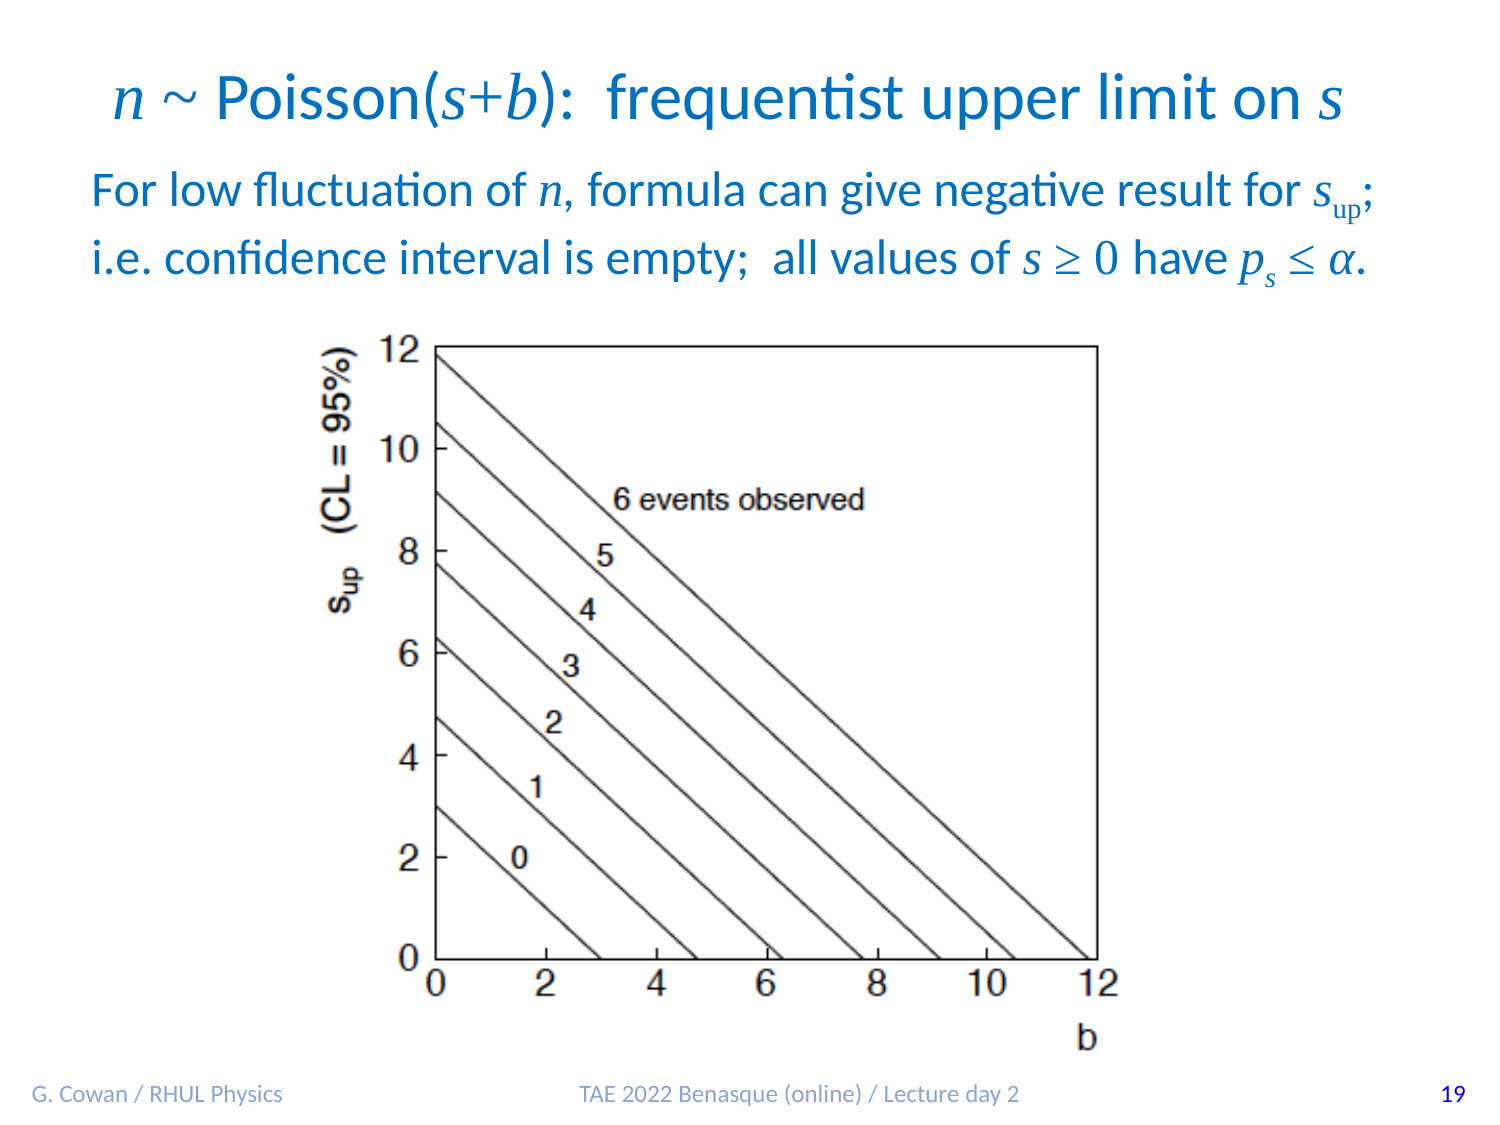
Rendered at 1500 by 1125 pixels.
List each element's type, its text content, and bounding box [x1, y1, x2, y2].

slide_number G. Cowan / RHUL Physics [16, 1062, 338, 1123]
slide_number 19 [1262, 1062, 1481, 1123]
text_box n ~ Poisson(s+b): frequentist upper limit on s [33, 48, 1424, 138]
text_box For low fluctuation of n, formula can give negative result for sup; i.e. confidence interval is empty; all values of s ≥ 0 have ps ≤ α. [76, 148, 1459, 301]
footer TAE 2022 Benasque (online) / Lecture day 2 [338, 1062, 1262, 1123]
picture [312, 322, 1124, 1059]
